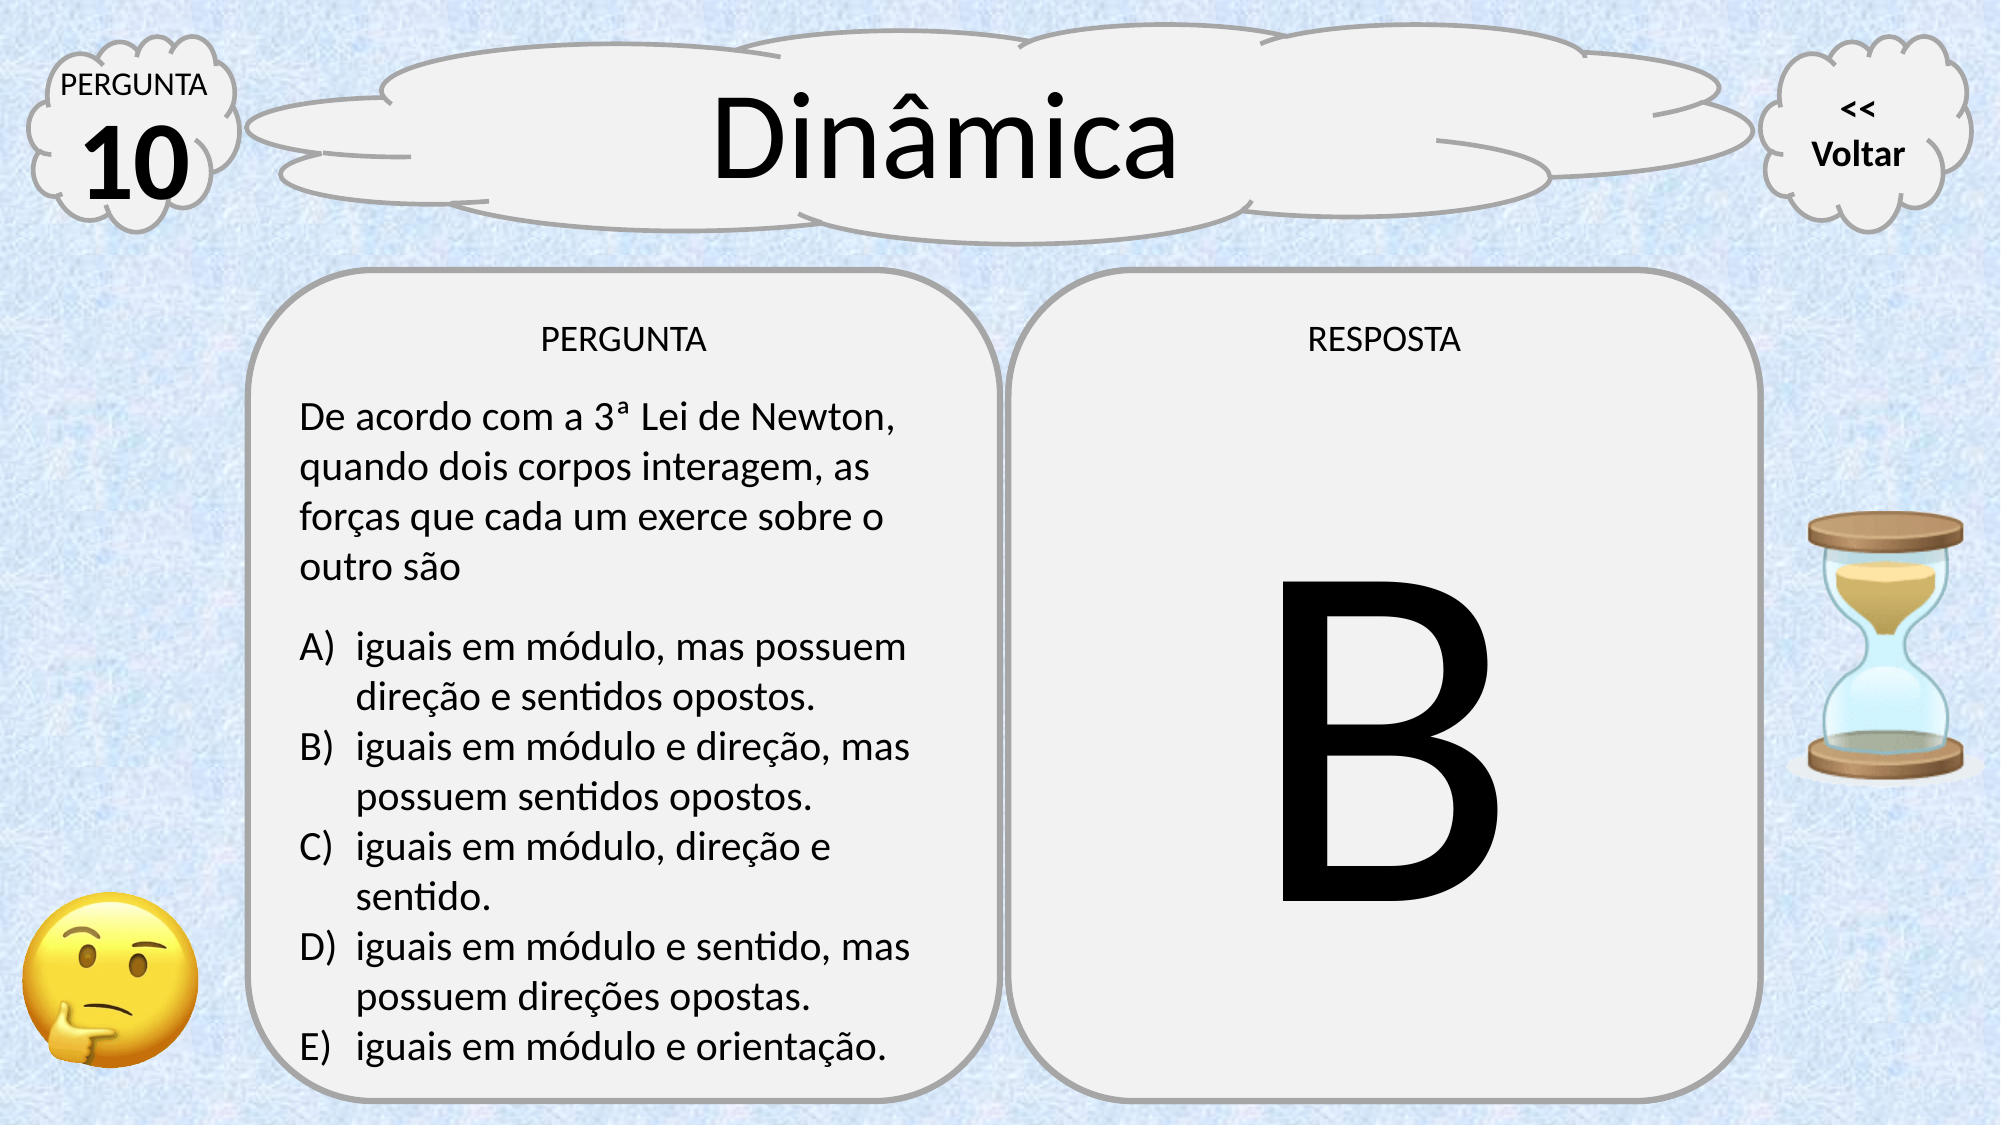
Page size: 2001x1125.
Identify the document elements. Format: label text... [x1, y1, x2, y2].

text_box PERGUNTA De acordo com a 3ª Lei de Newton, quando dois corpos interagem, as forças que cada um exerce sobre o outro são iguais em módulo, mas possuem direção e sentidos opostos. iguais em módulo e direção, mas possuem sentidos opostos. iguais em módulo, direção e sentido. iguais em módulo e sentido, mas possuem direções opostas. iguais em módulo e orientação. [246, 268, 1002, 1103]
text_box Dinâmica [252, 23, 1754, 246]
picture [0, 0, 2001, 1125]
text_box RESPOSTA B [1007, 268, 1762, 1103]
title PERGUNTA 10 [16, 35, 252, 232]
text_box << Voltar [1759, 35, 1973, 234]
